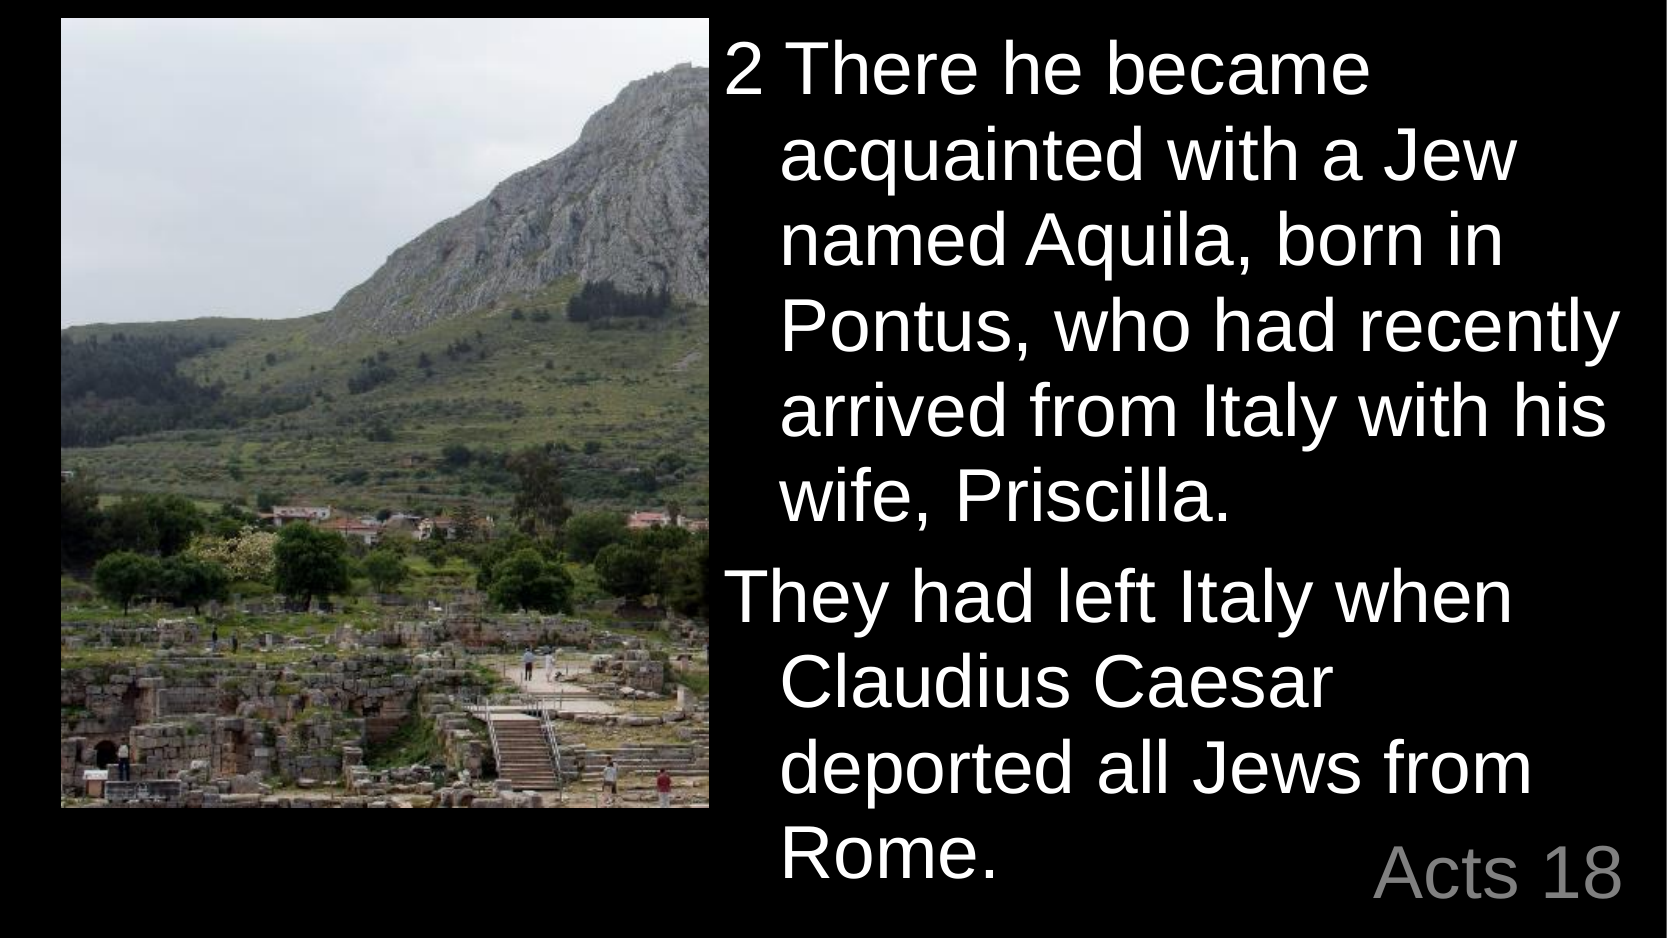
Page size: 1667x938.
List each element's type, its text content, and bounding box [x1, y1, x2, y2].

picture [61, 18, 709, 808]
list 2 There he became acquainted with a Jew named Aquila, born in Pontus, who had recently arrived from Italy with his wife, Priscilla. They had left Italy when Claudius Caesar deported all Jews from Rome. [709, 18, 1640, 813]
title Acts 18 [1291, 832, 1640, 922]
